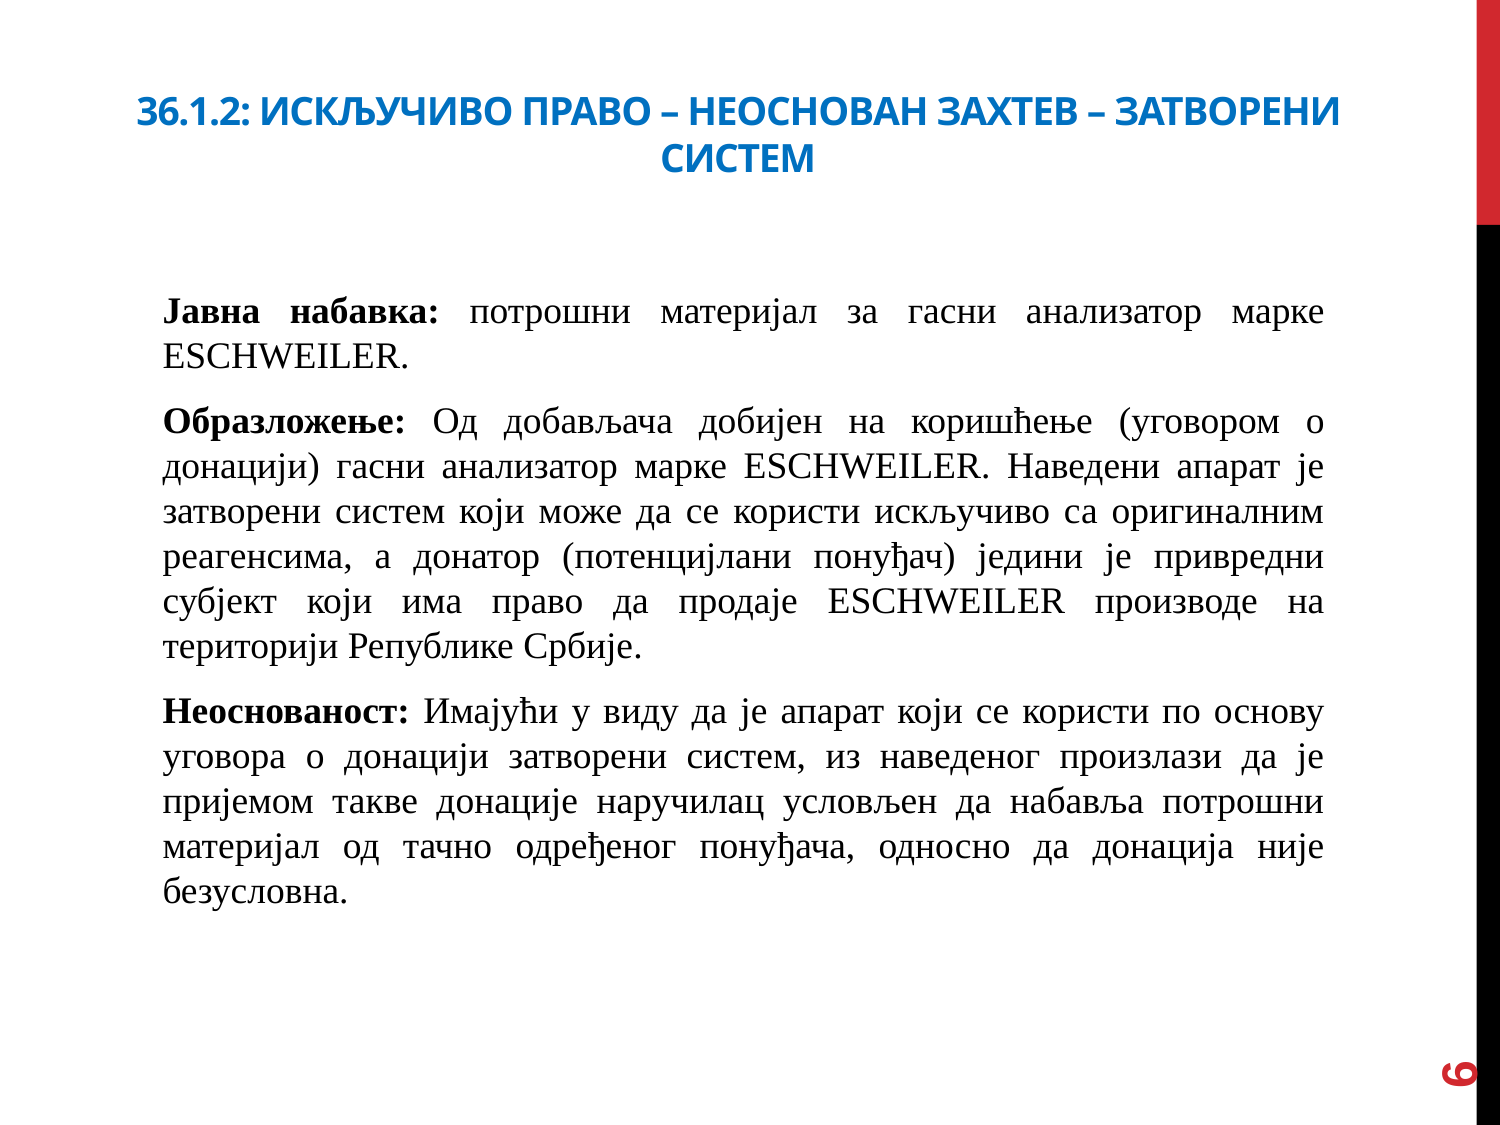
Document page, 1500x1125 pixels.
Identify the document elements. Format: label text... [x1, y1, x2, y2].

slide_number 6 [1427, 887, 1488, 1104]
list Јавна набавка: потрошни материјал за гасни анализатор марке ESCHWEILER. Образложење: Од добављача добијен на коришћење (уговором о донацији) гасни анализатор марке ESCHWEILER. Наведени апарат је затворени систем који може да се користи искључиво са оригиналним реагенсима, а донатор (потенцијлани понуђач) једини је привредни субјект који има право да продаје ESCHWEILER производе на територији Републике Србије. Неоснованост: Имајући у виду да је апарат који се користи по основу уговора о донацији затворени систем, из наведеног произлази да је пријемом такве донације наручилац условљен да набавља потрошни материјал од тачно одређеног понуђача, односно да донација није безусловна. [147, 278, 1341, 1047]
title 36.1.2: искључиво право – неоснован захтев – ЗАТВОРЕНИ СИСТЕМ [112, 78, 1365, 188]
